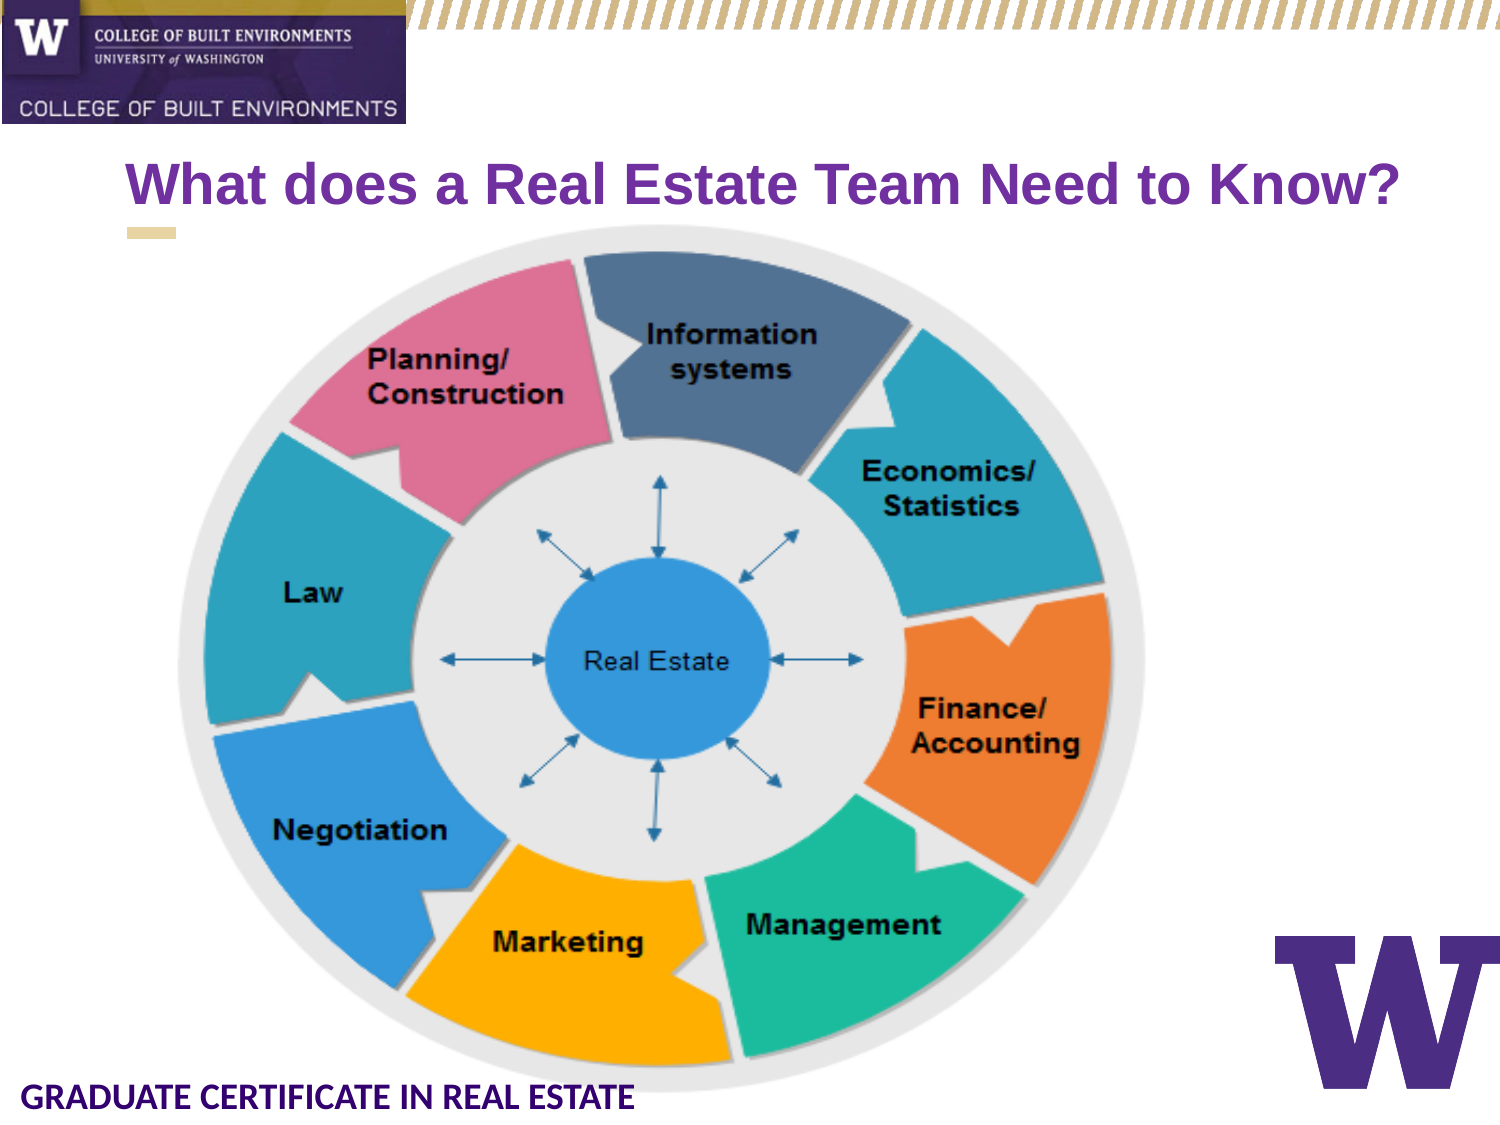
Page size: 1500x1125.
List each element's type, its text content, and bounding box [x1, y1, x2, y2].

picture [1275, 936, 1500, 1089]
picture [0, 0, 1500, 124]
list What does a Real Estate Team Need to Know? [110, 60, 1453, 224]
text_box GRADUATE CERTIFICATE IN REAL ESTATE [5, 1064, 651, 1125]
picture [176, 223, 1148, 1095]
